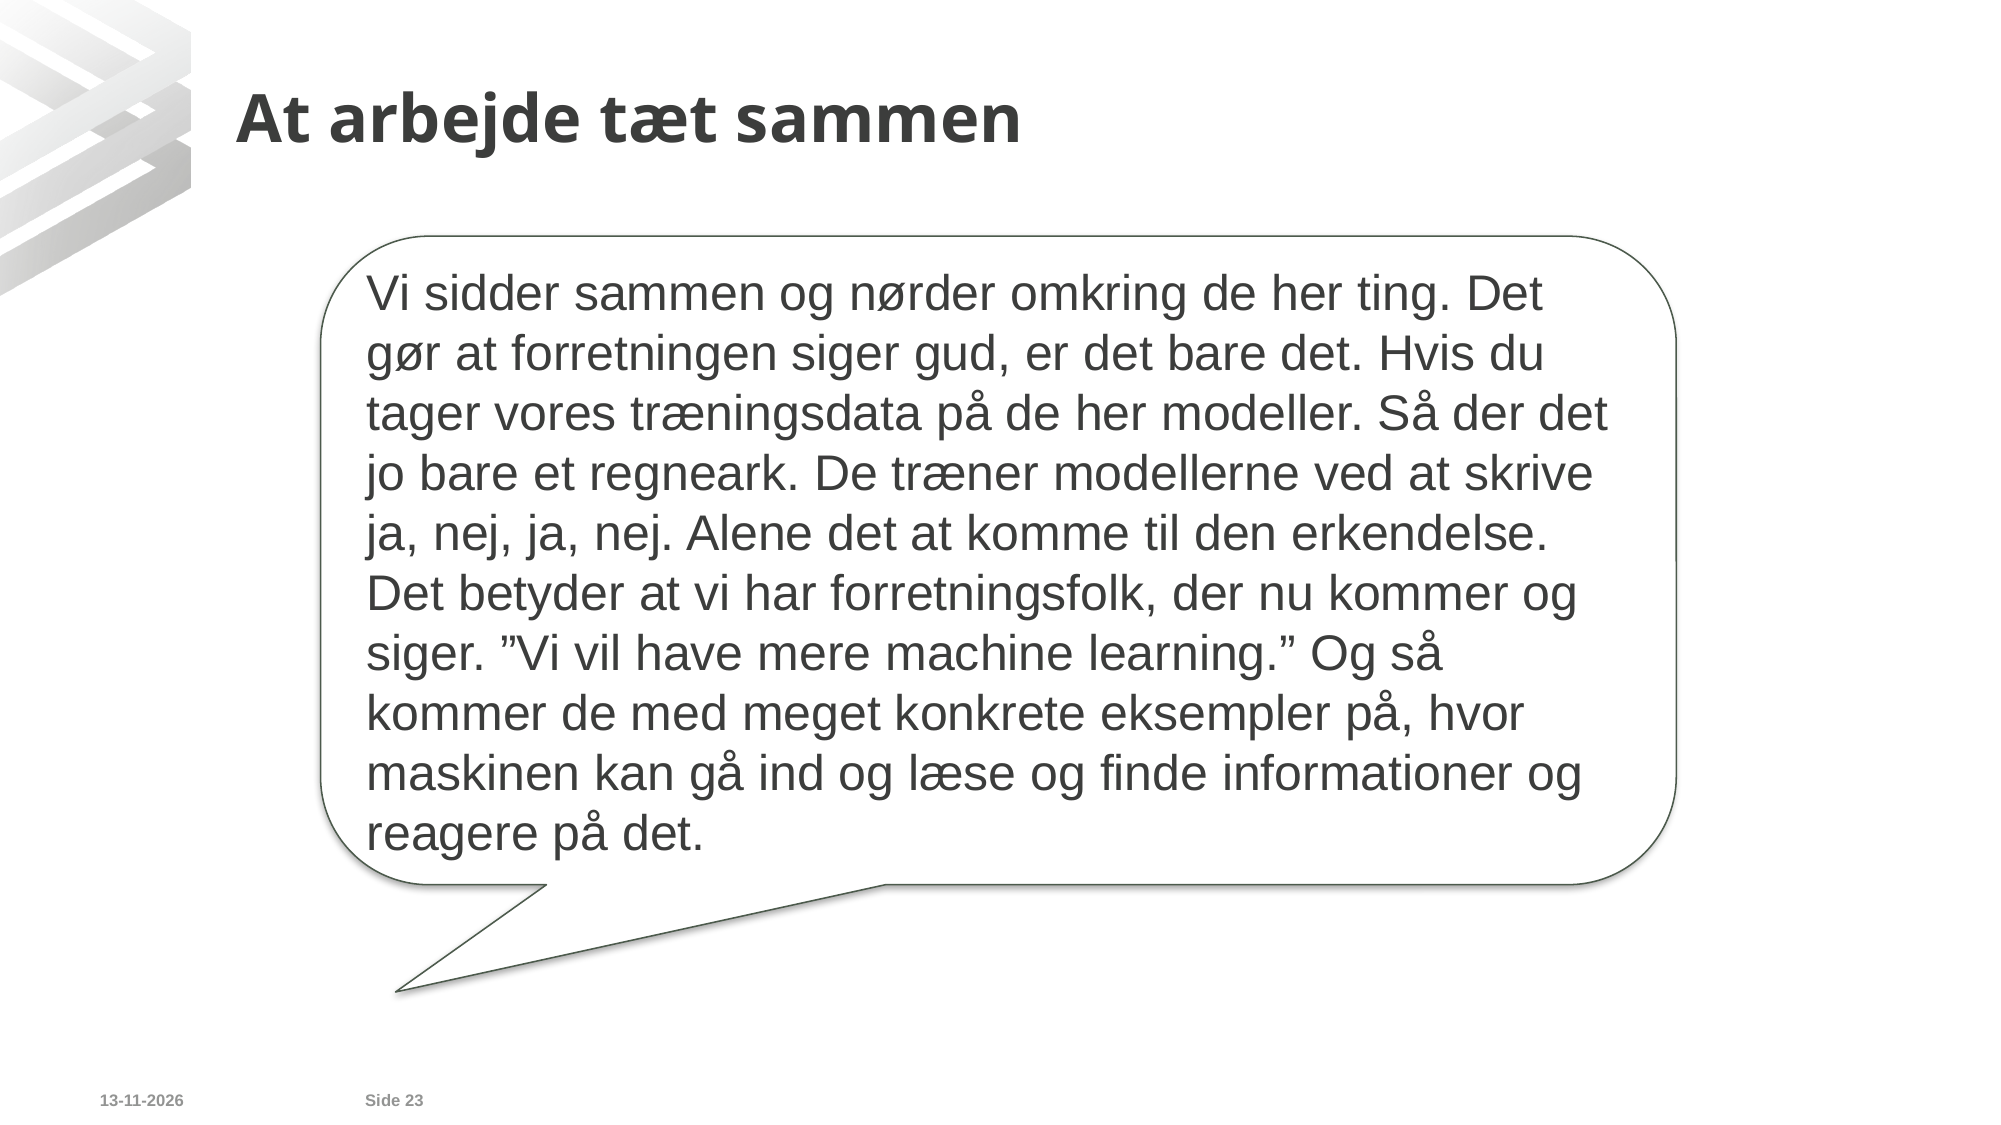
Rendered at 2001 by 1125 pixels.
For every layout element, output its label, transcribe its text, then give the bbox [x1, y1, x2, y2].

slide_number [99, 1069, 350, 1125]
title At arbejde tæt sammen [236, 75, 1890, 157]
slide_number Side 23 [350, 1069, 550, 1125]
text_box Vi sidder sammen og nørder omkring de her ting. Det gør at forretningen siger gud, er det bare det. Hvis du tager vores træningsdata på de her modeller. Så der det jo bare et regneark. De træner modellerne ved at skrive ja, nej, ja, nej. Alene det at komme til den erkendelse. Det betyder at vi har forretningsfolk, der nu kommer og siger. ”Vi vil have mere machine learning.” Og så kommer de med meget konkrete eksempler på, hvor maskinen kan gå ind og læse og finde informationer og reagere på det. [319, 235, 1678, 993]
